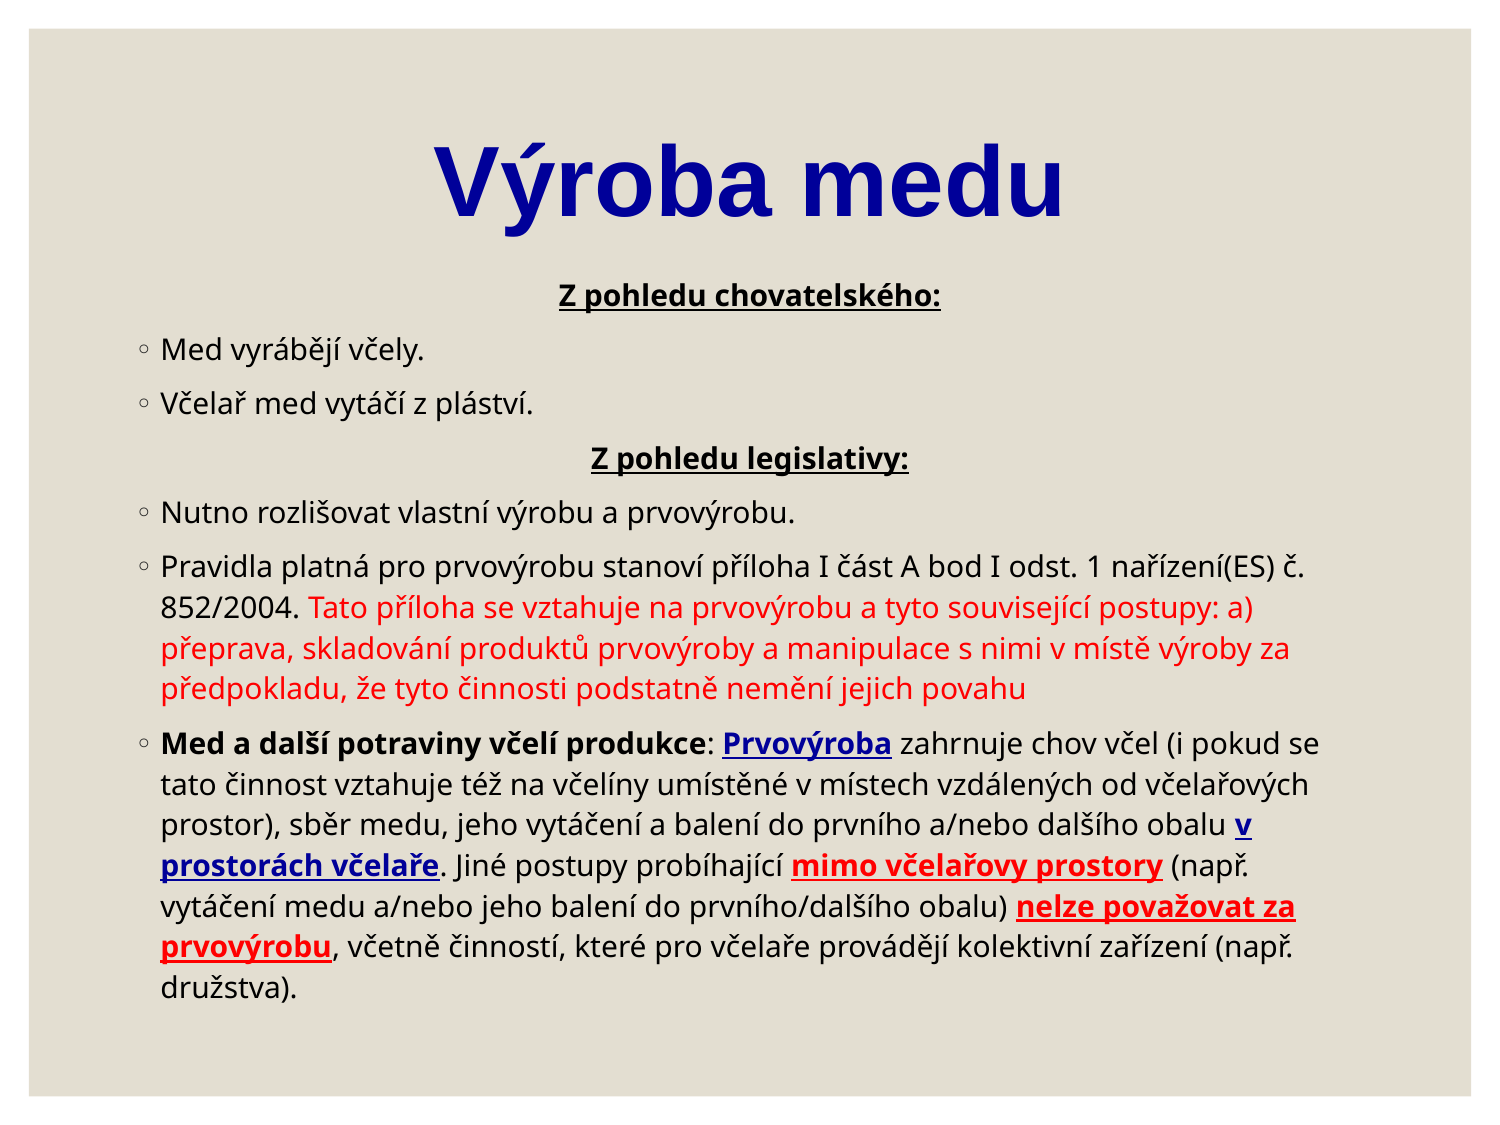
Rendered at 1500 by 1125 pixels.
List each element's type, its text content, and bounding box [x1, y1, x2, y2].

list Z pohledu chovatelského: Med vyrábějí včely. Včelař med vytáčí z pláství. Z pohledu legislativy: Nutno rozlišovat vlastní výrobu a prvovýrobu. Pravidla platná pro prvovýrobu stanoví příloha I část A bod I odst. 1 nařízení(ES) č. 852/2004. Tato příloha se vztahuje na prvovýrobu a tyto související postupy: a) přeprava, skladování produktů prvovýroby a manipulace s nimi v místě výroby za předpokladu, že tyto činnosti podstatně nemění jejich povahu Med a další potraviny včelí produkce: Prvovýroba zahrnuje chov včel (i pokud se tato činnost vztahuje též na včelíny umístěné v místech vzdálených od včelařových prostor), sběr medu, jeho vytáčení a balení do prvního a/nebo dalšího obalu v prostorách včelaře. Jiné postupy probíhající mimo včelařovy prostory (např. vytáčení medu a/nebo jeho balení do prvního/dalšího obalu) nelze považovat za prvovýrobu, včetně činností, které pro včelaře provádějí kolektivní zařízení (např. družstva). [120, 267, 1380, 1024]
title Výroba medu [120, 105, 1380, 267]
